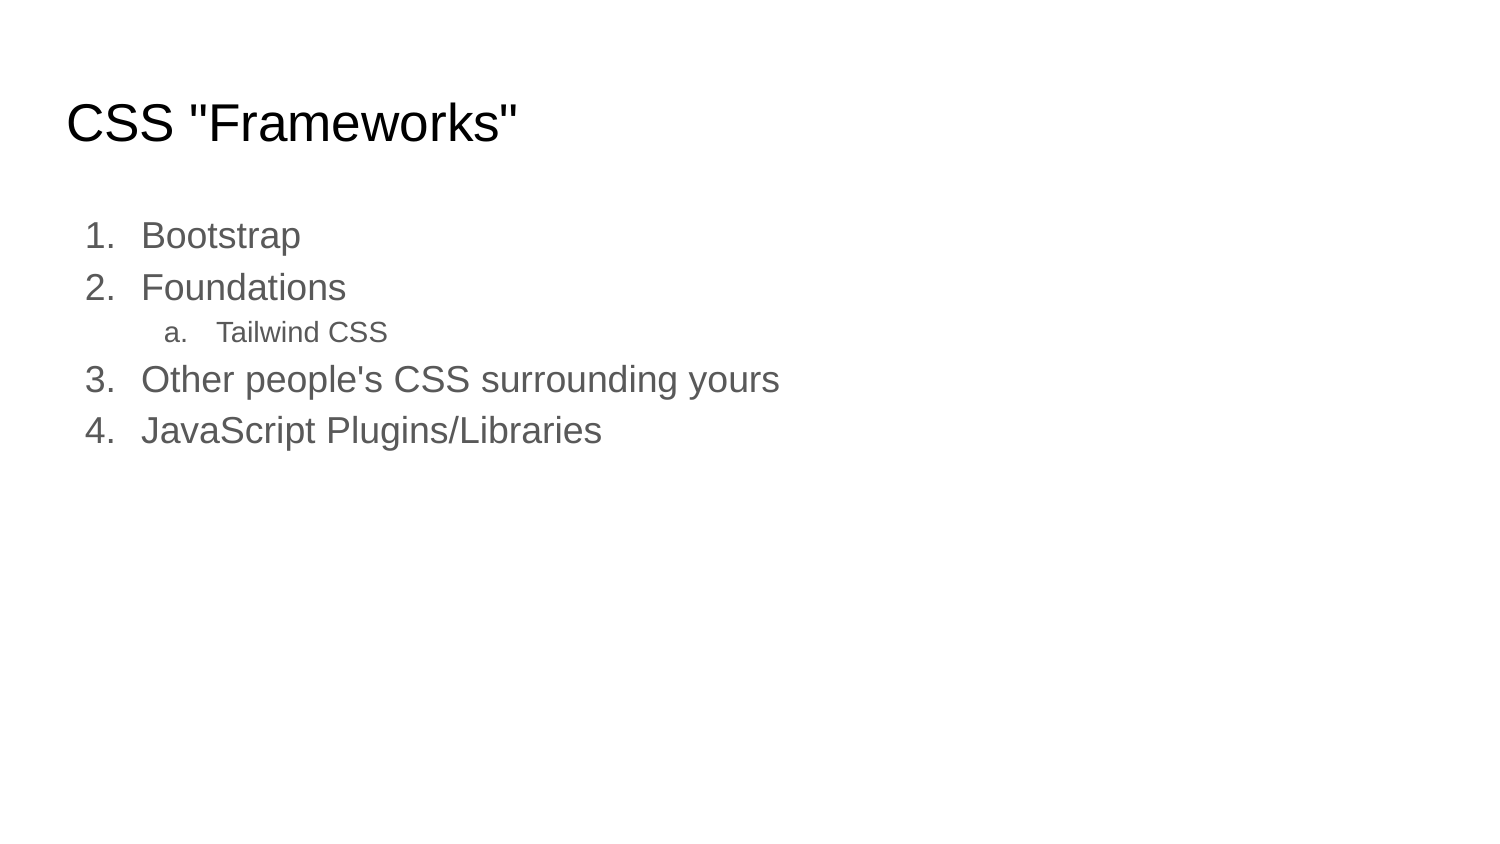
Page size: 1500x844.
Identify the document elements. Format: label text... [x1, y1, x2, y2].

title CSS "Frameworks" [51, 72, 1449, 167]
list Bootstrap Foundations Tailwind CSS Other people's CSS surrounding yours JavaScript Plugins/Libraries [51, 189, 1449, 750]
